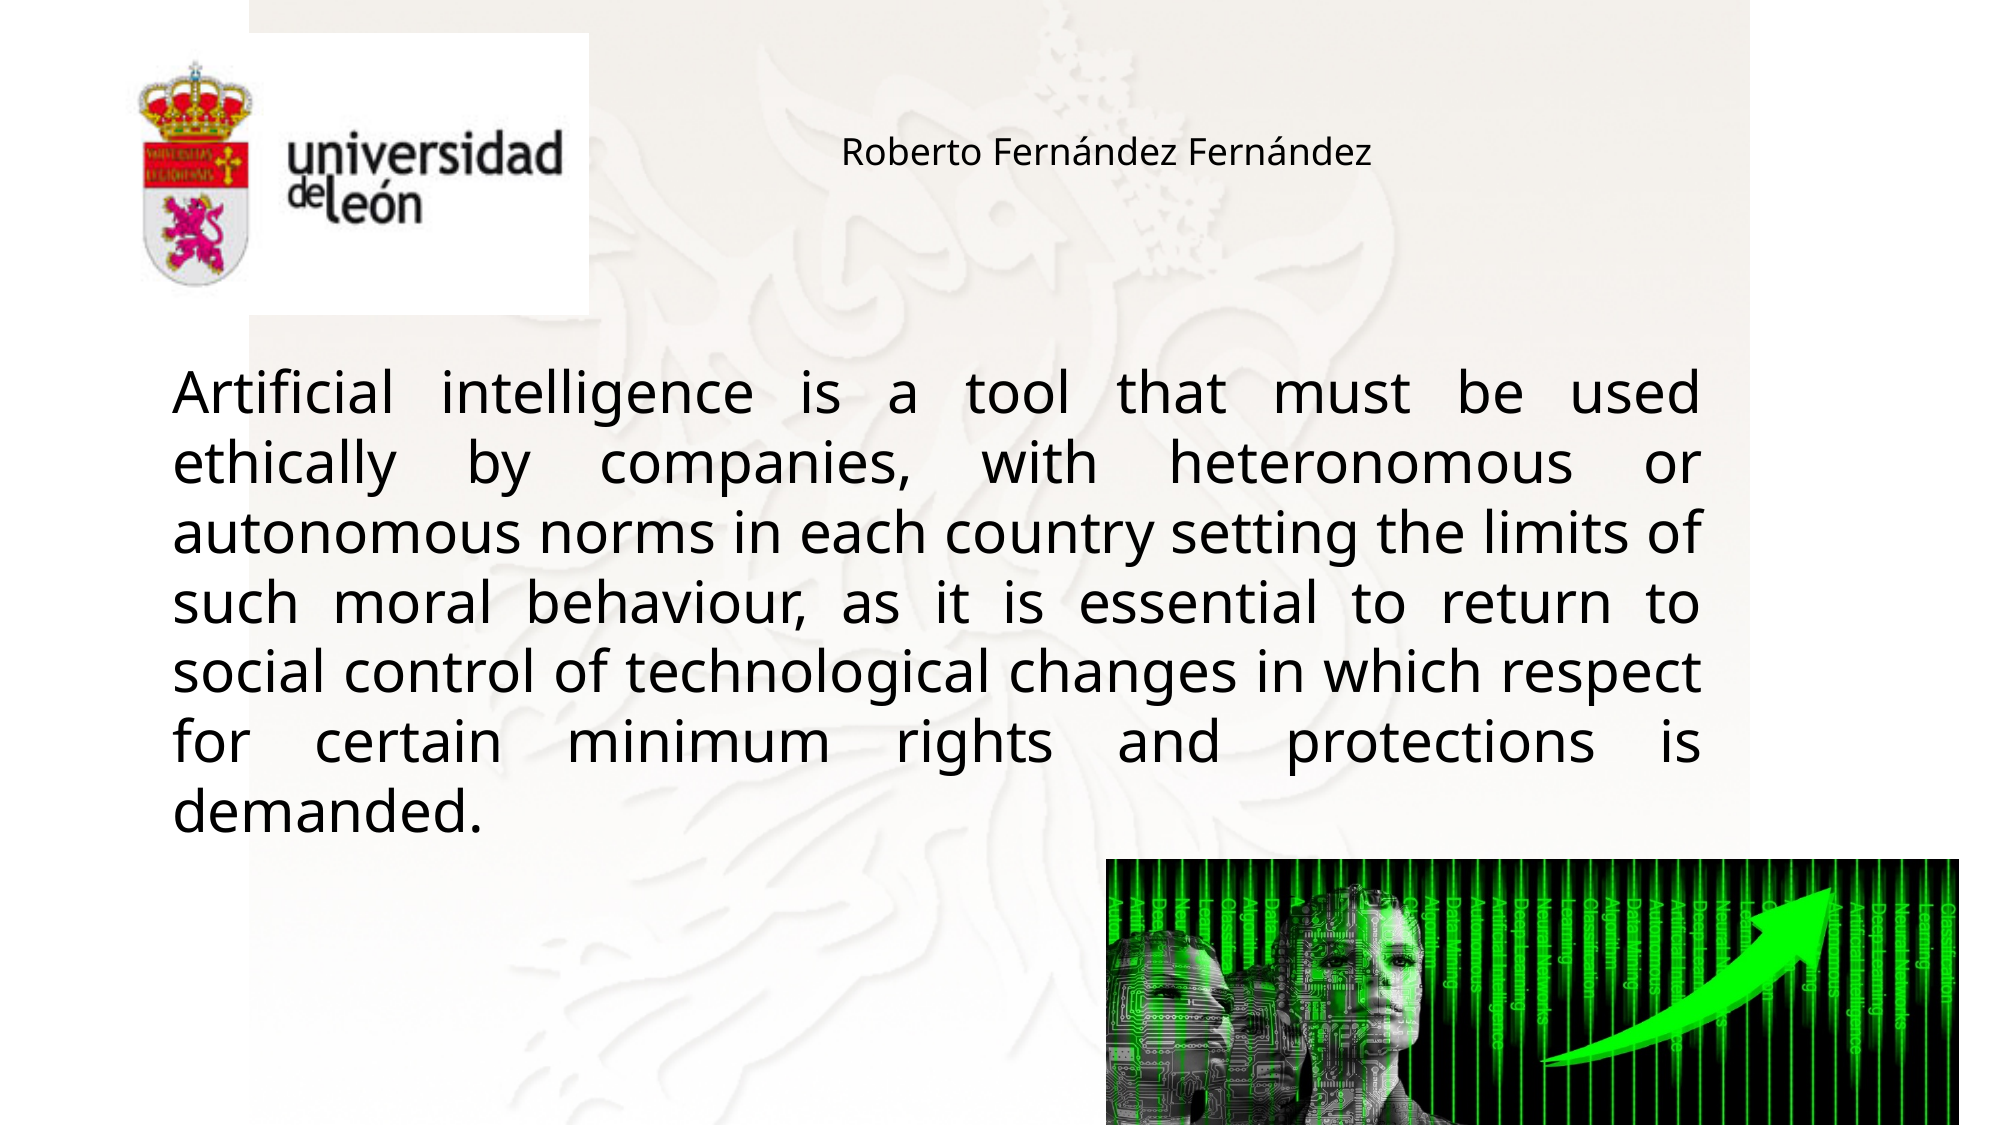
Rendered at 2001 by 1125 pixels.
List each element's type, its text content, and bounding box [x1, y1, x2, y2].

picture [111, 0, 1959, 1125]
text_box Artificial intelligence is a tool that must be used ethically by companies, with heteronomous or autonomous norms in each country setting the limits of such moral behaviour, as it is essential to return to social control of technological changes in which respect for certain minimum rights and protections is demanded. [157, 347, 249, 852]
